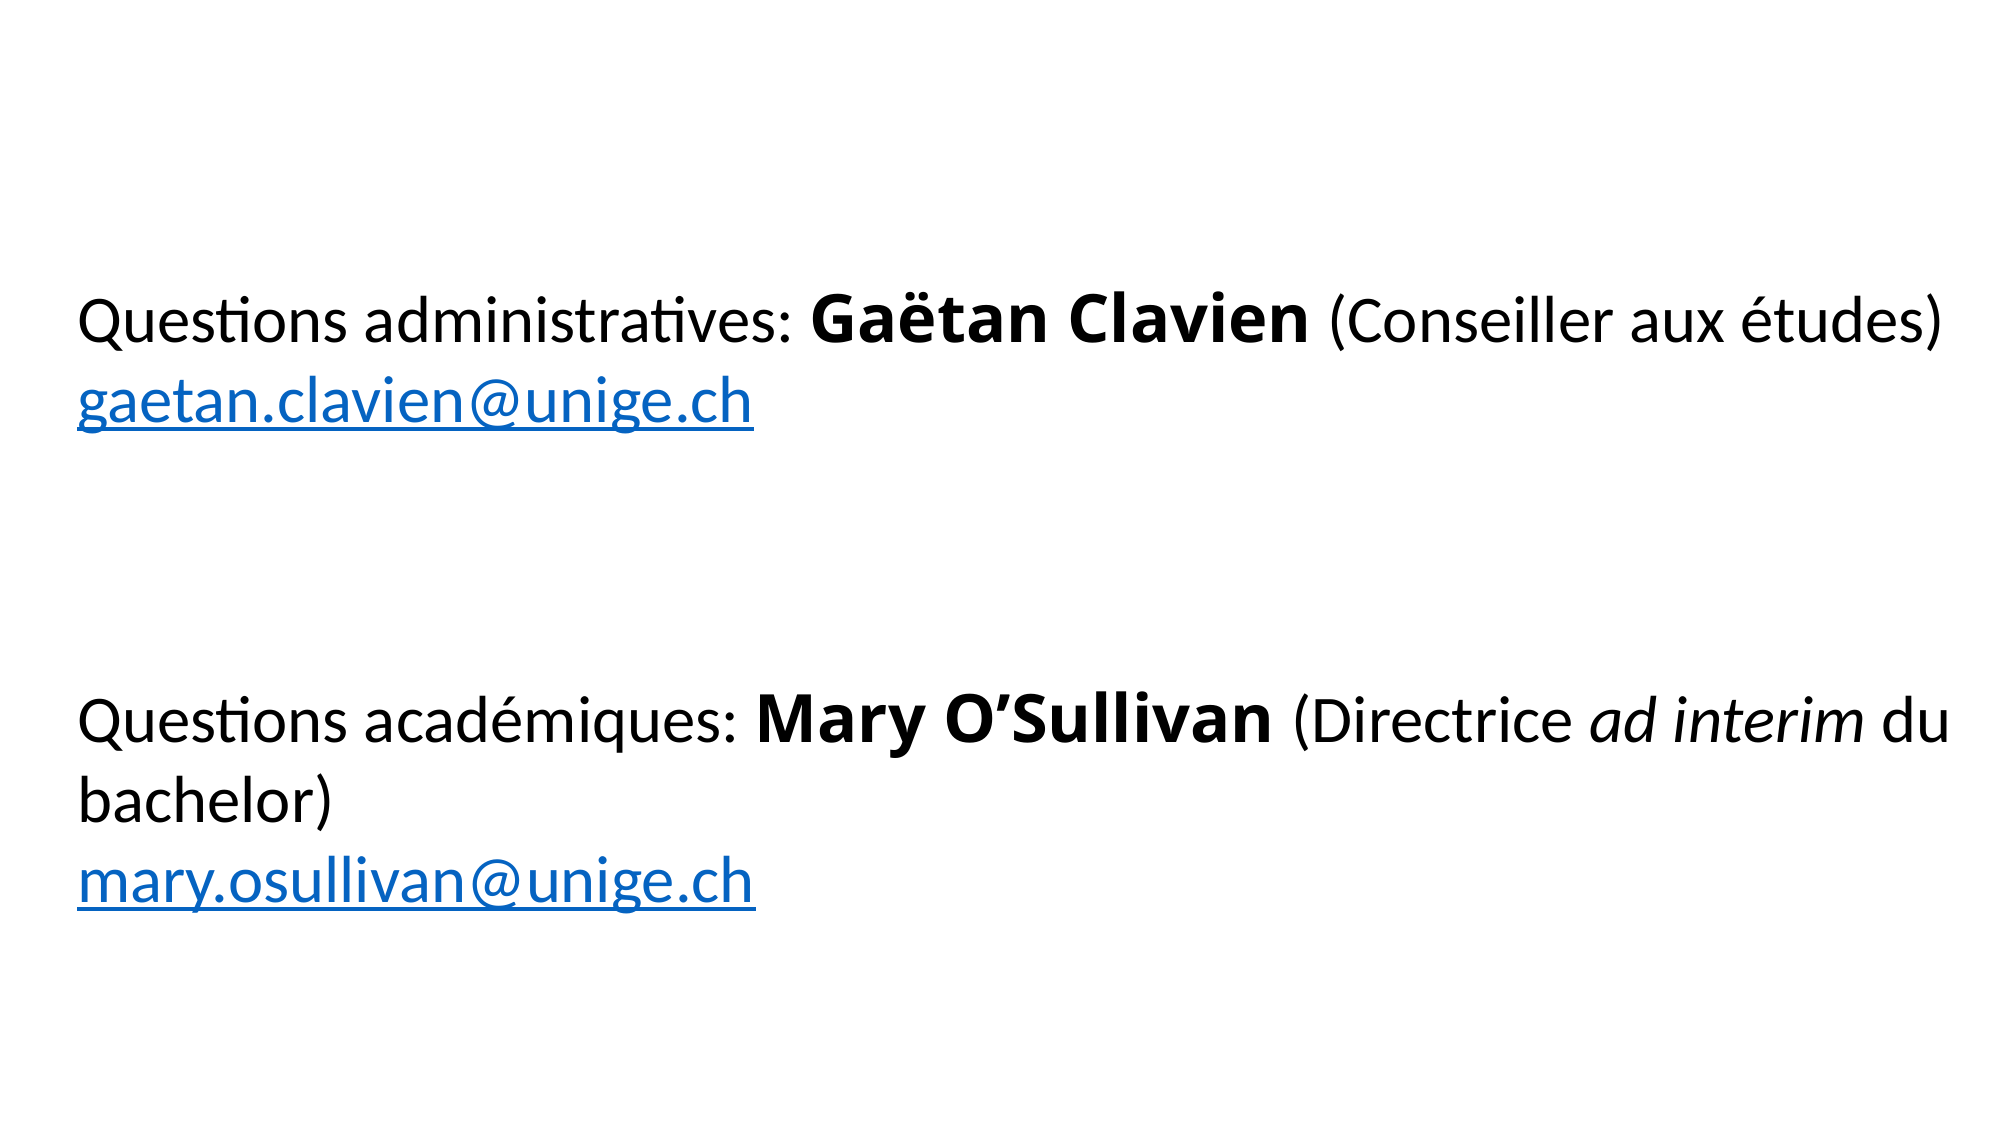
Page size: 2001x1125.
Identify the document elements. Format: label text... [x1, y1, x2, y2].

text_box Questions administratives: Gaëtan Clavien (Conseiller aux études) gaetan.clavien@unige.ch Questions académiques: Mary O’Sullivan (Directrice ad interim du bachelor) mary.osullivan@unige.ch [62, 34, 1978, 1125]
